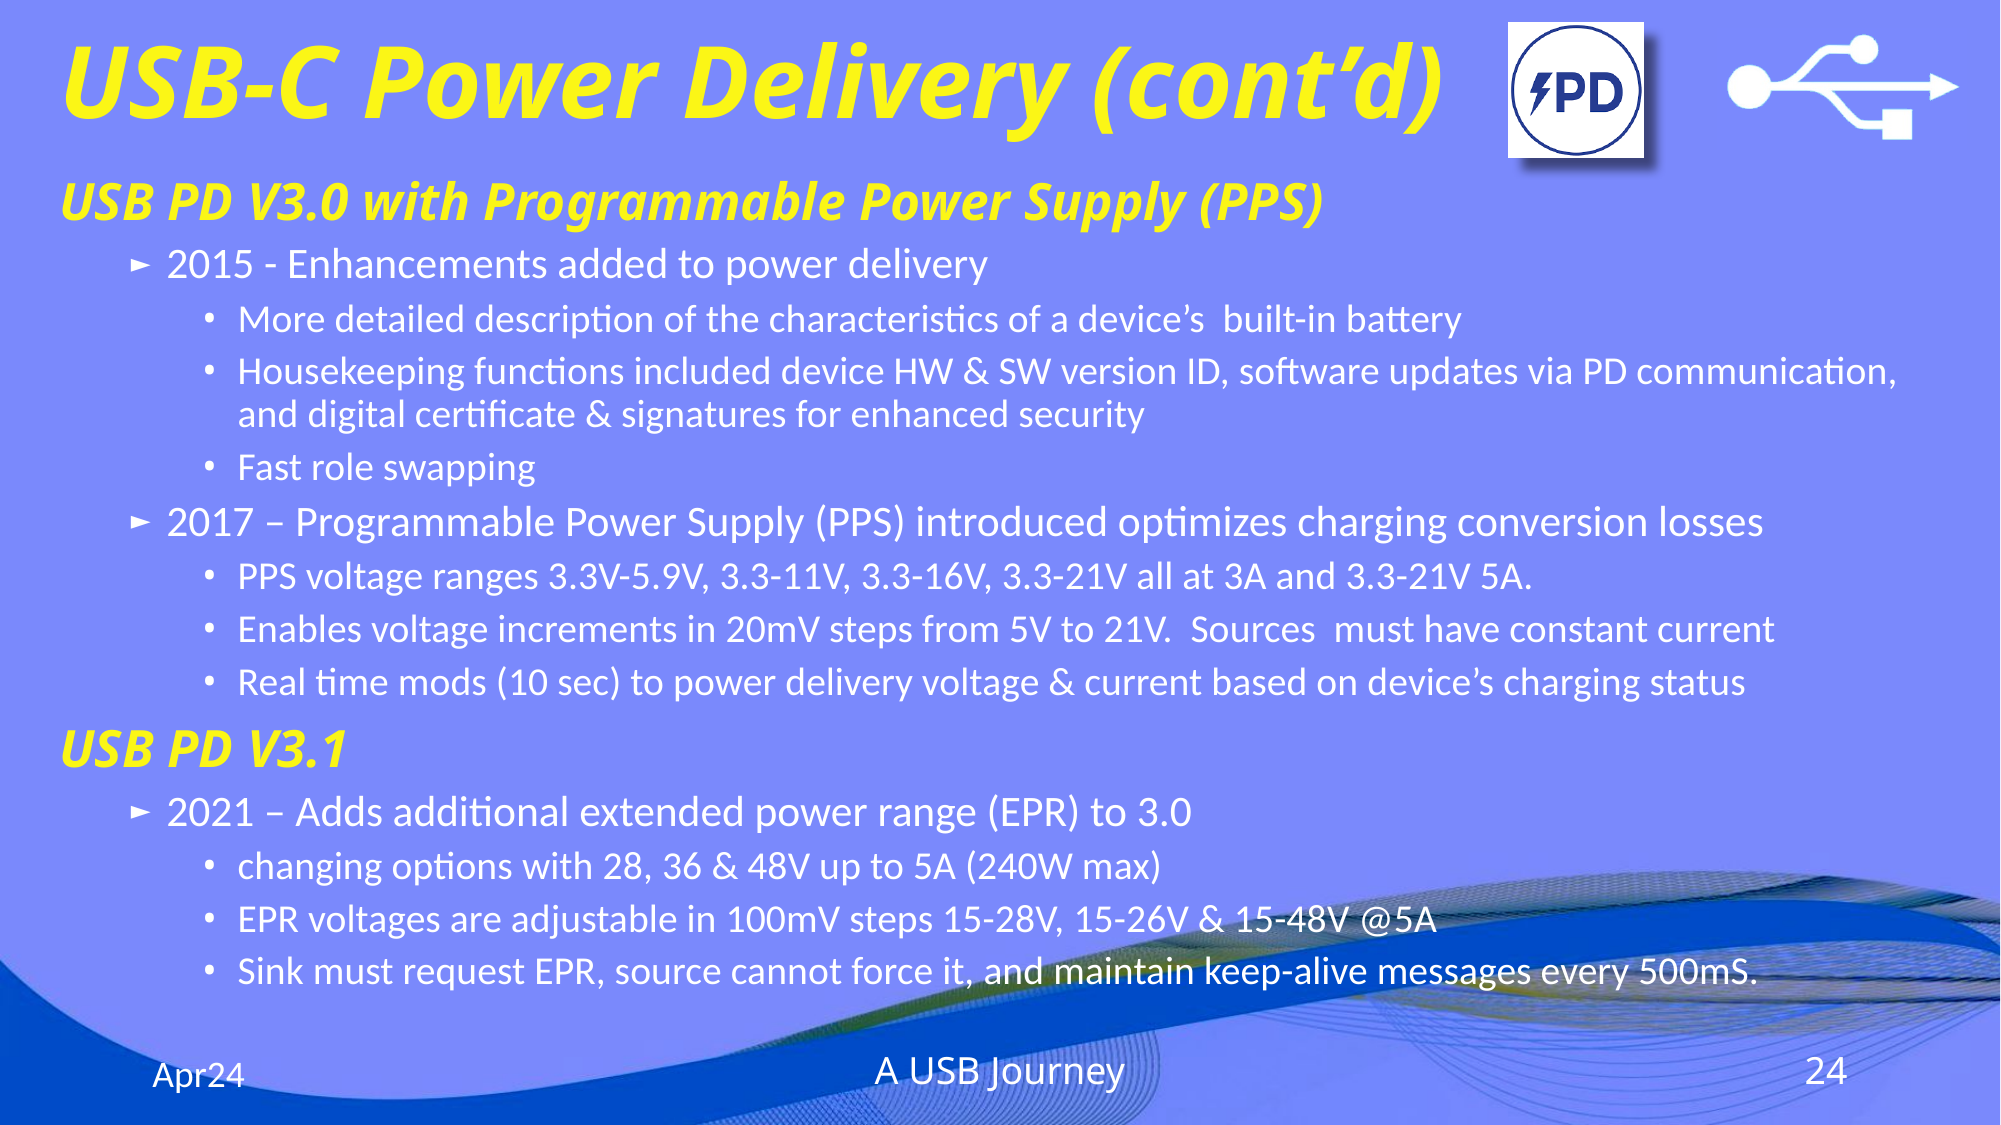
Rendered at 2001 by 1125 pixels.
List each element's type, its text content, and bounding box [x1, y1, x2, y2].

list USB PD V3.0 with Programmable Power Supply (PPS) 2015 - Enhancements added to power delivery More detailed description of the characteristics of a device’s built-in battery Housekeeping functions included device HW & SW version ID, software updates via PD communication, and digital certificate & signatures for enhanced security Fast role swapping 2017 – Programmable Power Supply (PPS) introduced optimizes charging conversion losses PPS voltage ranges 3.3V-5.9V, 3.3-11V, 3.3-16V, 3.3-21V all at 3A and 3.3-21V 5A. Enables voltage increments in 20mV steps from 5V to 21V. Sources must have constant current Real time mods (10 sec) to power delivery voltage & current based on device’s charging status USB PD V3.1 2021 – Adds additional extended power range (EPR) to 3.0 changing options with 28, 36 & 48V up to 5A (240W max) EPR voltages are adjustable in 100mV steps 15-28V, 15-26V & 15-48V @5A Sink must request EPR, source cannot force it, and maintain keep-alive messages every 500mS. [44, 168, 1958, 1004]
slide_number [137, 1042, 588, 1103]
title USB-C Power Delivery (cont’d) [1644, 22, 1770, 150]
slide_number 24 [1742, 1042, 1863, 1103]
title USB-C Power Delivery (cont’d) [44, 22, 1507, 150]
picture [0, 0, 2001, 1125]
footer A USB Journey [662, 1042, 1338, 1103]
